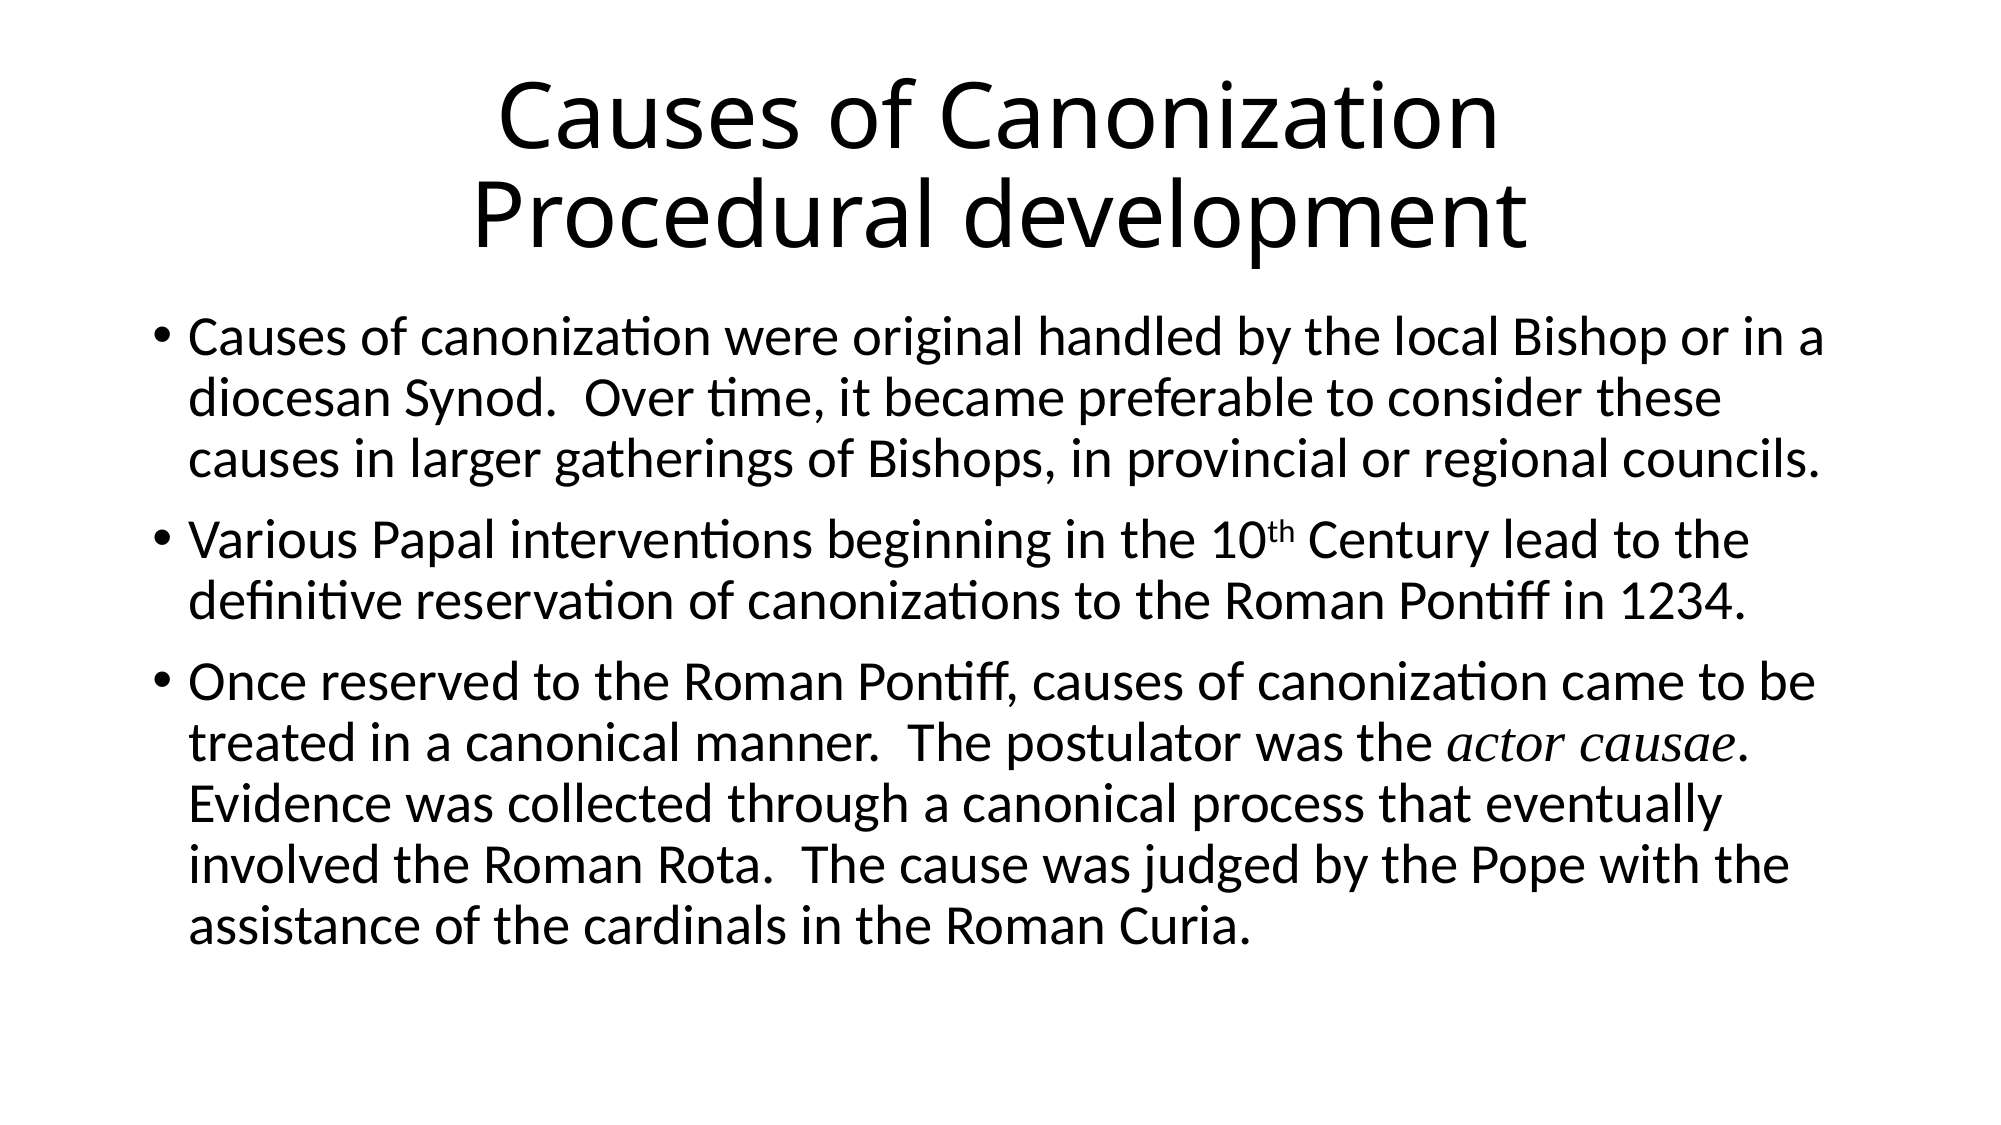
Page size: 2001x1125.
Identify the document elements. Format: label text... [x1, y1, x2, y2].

list Causes of canonization were original handled by the local Bishop or in a diocesan Synod. Over time, it became preferable to consider these causes in larger gatherings of Bishops, in provincial or regional councils. Various Papal interventions beginning in the 10th Century lead to the definitive reservation of canonizations to the Roman Pontiff in 1234. Once reserved to the Roman Pontiff, causes of canonization came to be treated in a canonical manner. The postulator was the actor causae. Evidence was collected through a canonical process that eventually involved the Roman Rota. The cause was judged by the Pope with the assistance of the cardinals in the Roman Curia. [137, 299, 1863, 1014]
title Causes of Canonization Procedural development [137, 59, 1863, 278]
